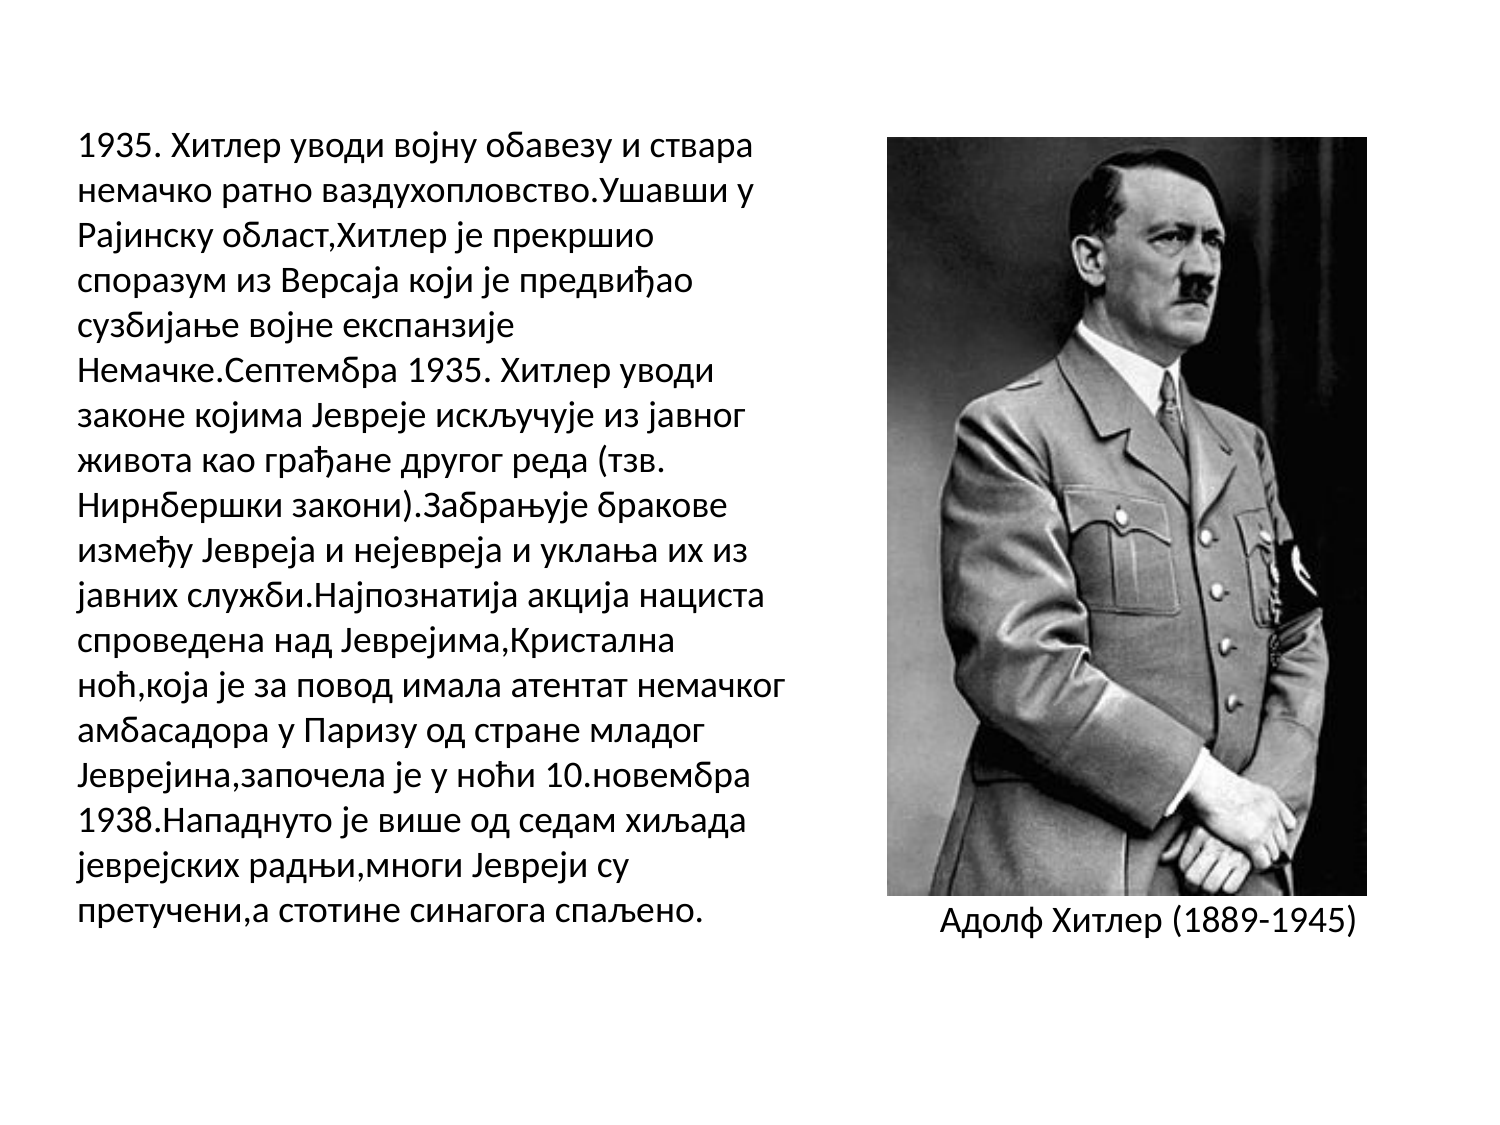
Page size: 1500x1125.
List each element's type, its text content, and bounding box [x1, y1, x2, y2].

text_box Адолф Хитлер (1889-1945) [924, 887, 1413, 948]
text_box 1935. Хитлер уводи војну обавезу и ствара немачко ратно ваздухопловство.Ушавши у Рајинску област,Хитлер је прекршио споразум из Версаја који је предвиђао сузбијање војне експанзије Немачке.Септембра 1935. Хитлер уводи законе којима Јевреје искључује из јавног живота као грађане другог реда (тзв. Нирнбершки закони).Забрањује бракове између Јевреја и нејевреја и уклања их из јавних служби.Најпознатија акција нациста спроведена над Јеврејима,Кристална ноћ,која је за повод имала атентат немачког амбасадора у Паризу од стране младог Јеврејина,започела је у ноћи 10.новембра 1938.Нападнуто је више од седам хиљада јеврејских радњи,многи Јевреји су претучени,а стотине синагога спаљено. [62, 112, 813, 938]
picture [887, 137, 1367, 897]
